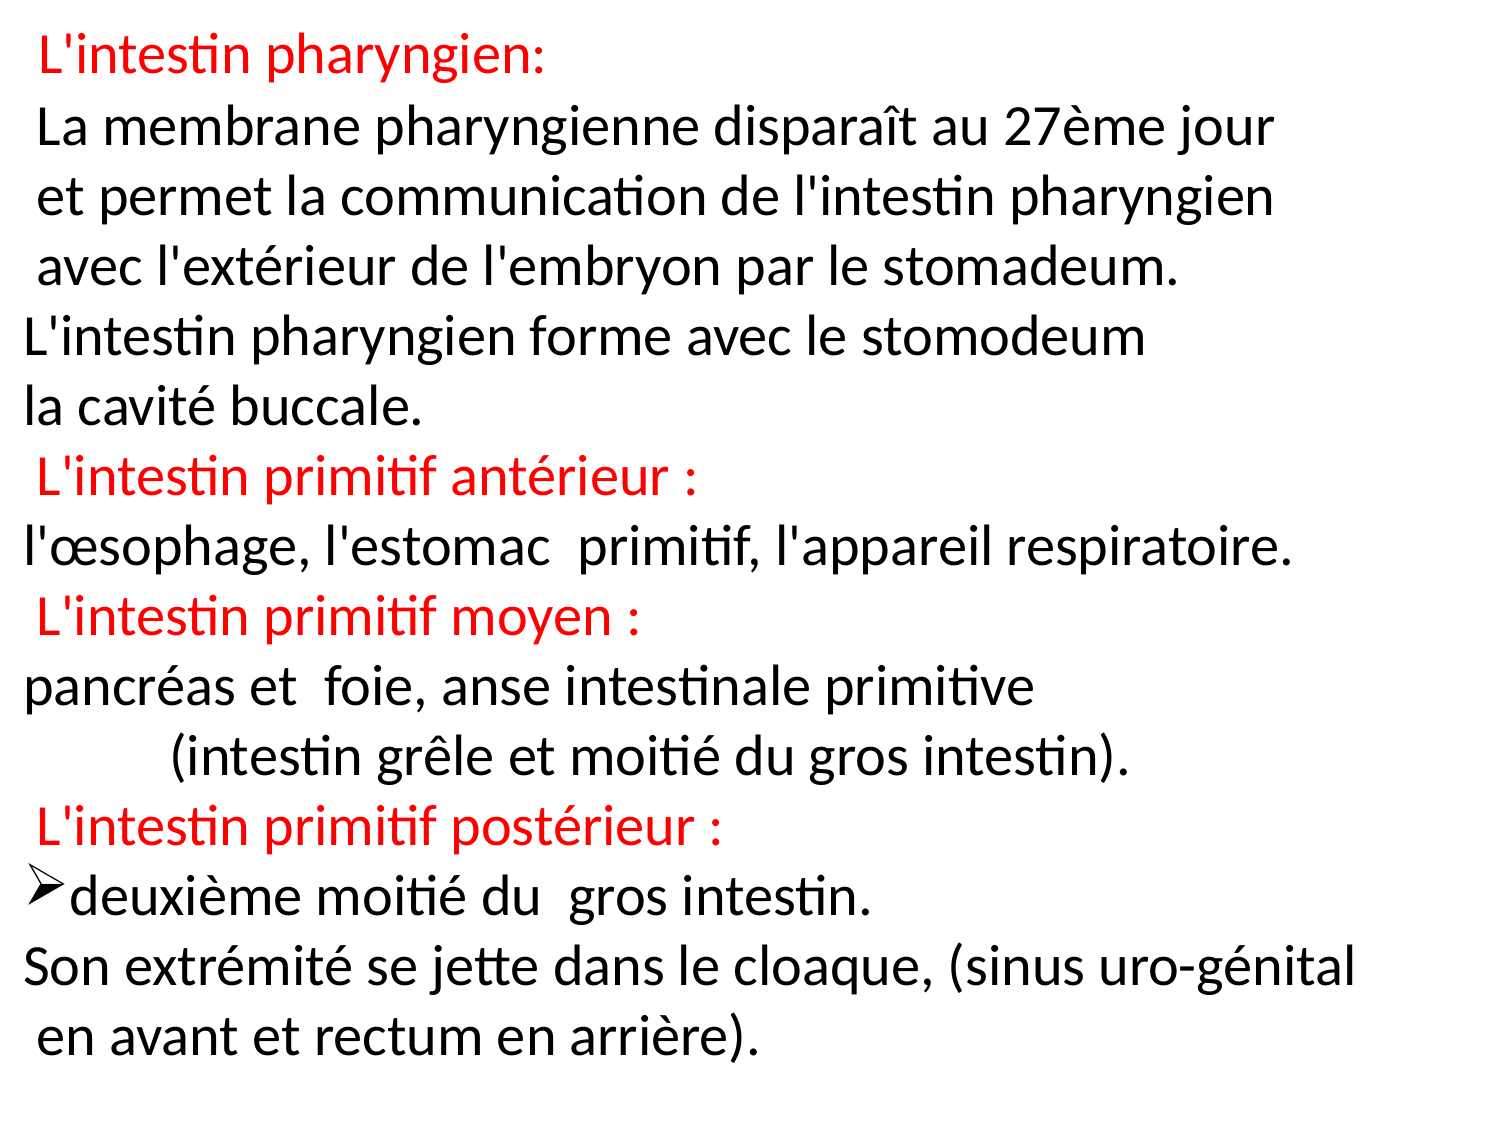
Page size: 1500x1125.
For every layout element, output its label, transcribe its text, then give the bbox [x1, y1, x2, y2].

text_box L'intestin pharyngien: La membrane pharyngienne disparaît au 27ème jour et permet la communication de l'intestin pharyngien avec l'extérieur de l'embryon par le stomadeum. L'intestin pharyngien forme avec le stomodeum la cavité buccale. L'intestin primitif antérieur : l'œsophage, l'estomac primitif, l'appareil respiratoire. L'intestin primitif moyen : pancréas et foie, anse intestinale primitive (intestin grêle et moitié du gros intestin). L'intestin primitif postérieur : deuxième moitié du gros intestin. Son extrémité se jette dans le cloaque, (sinus uro-génital en avant et rectum en arrière). [8, 0, 1373, 1125]
